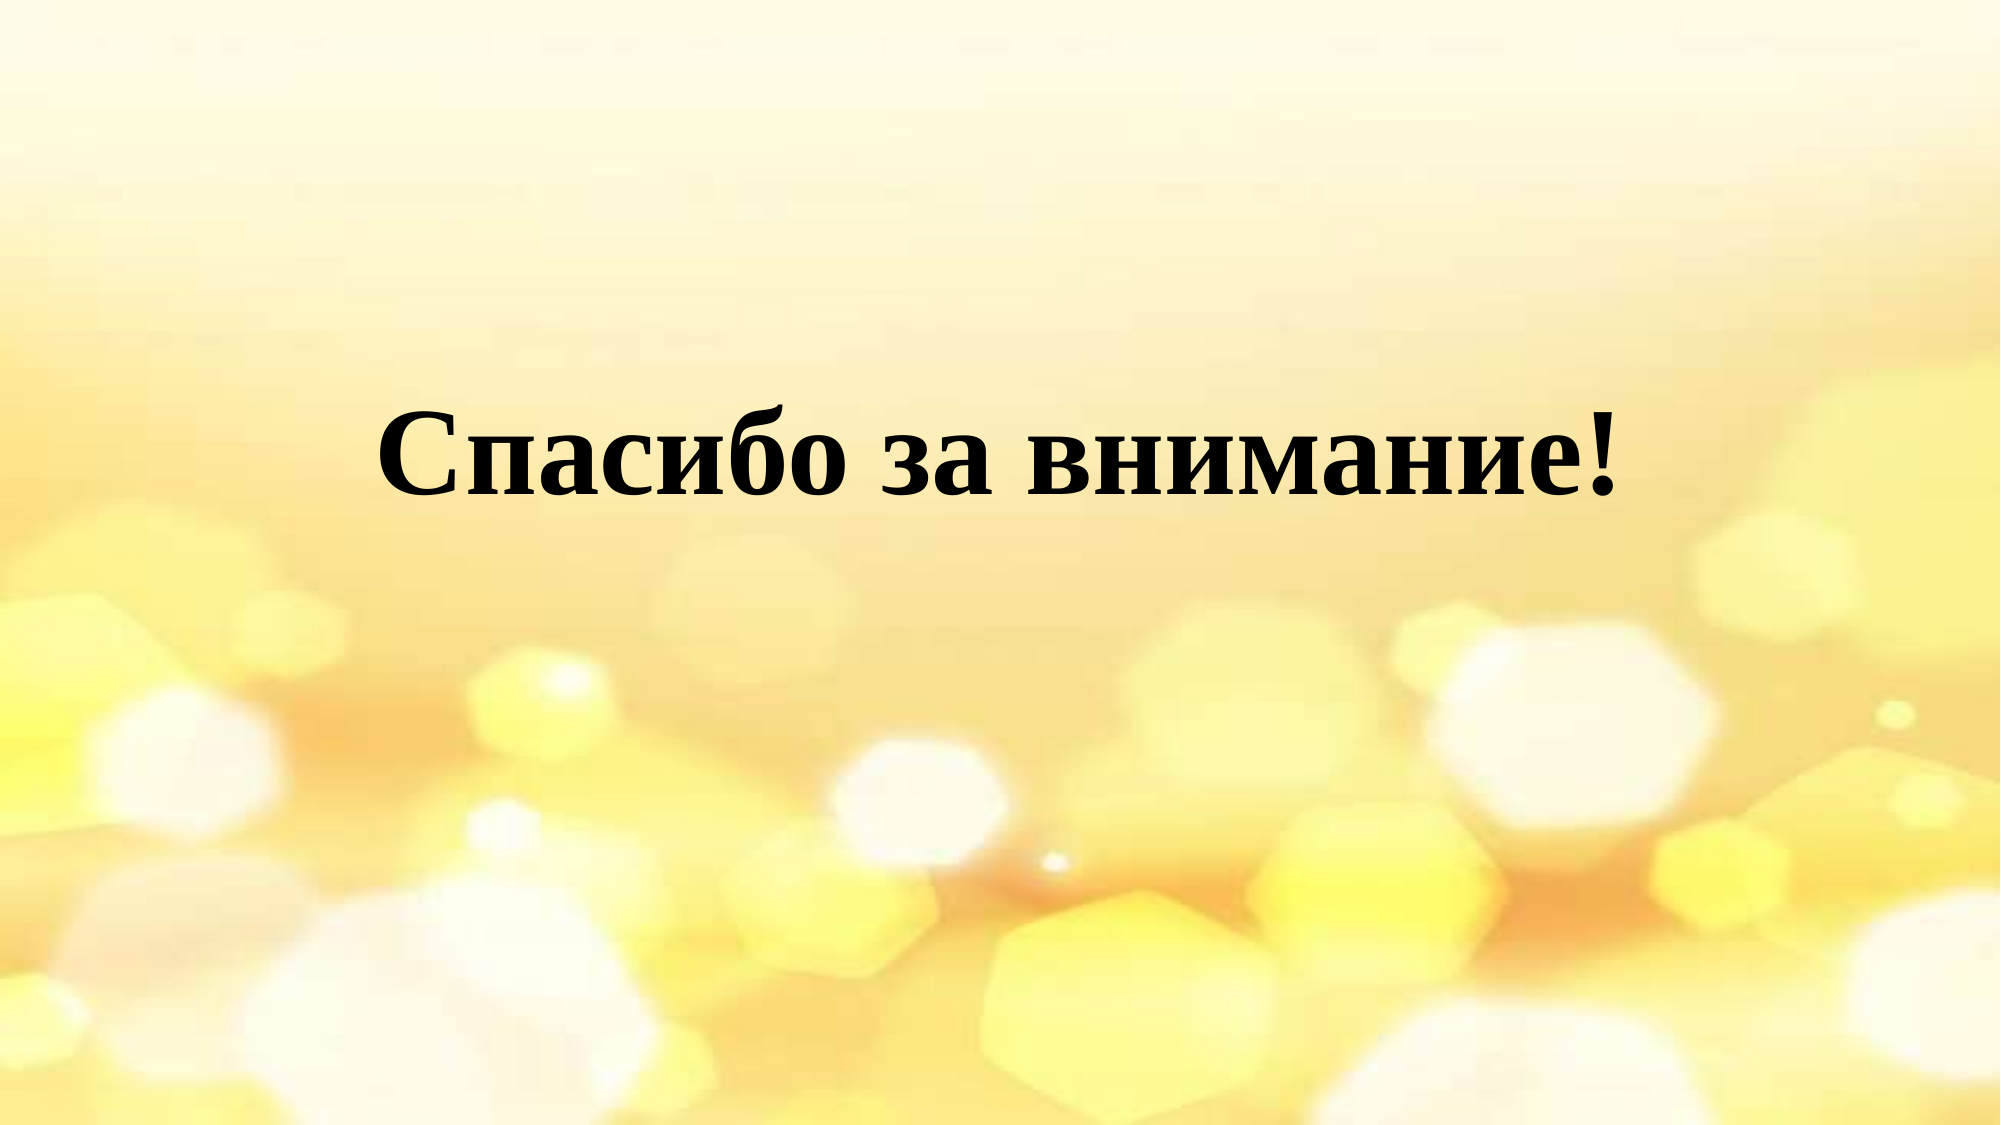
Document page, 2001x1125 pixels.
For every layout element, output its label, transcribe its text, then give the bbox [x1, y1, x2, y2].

picture [0, 0, 2001, 1125]
title Спасибо за внимание! [137, 345, 1863, 563]
